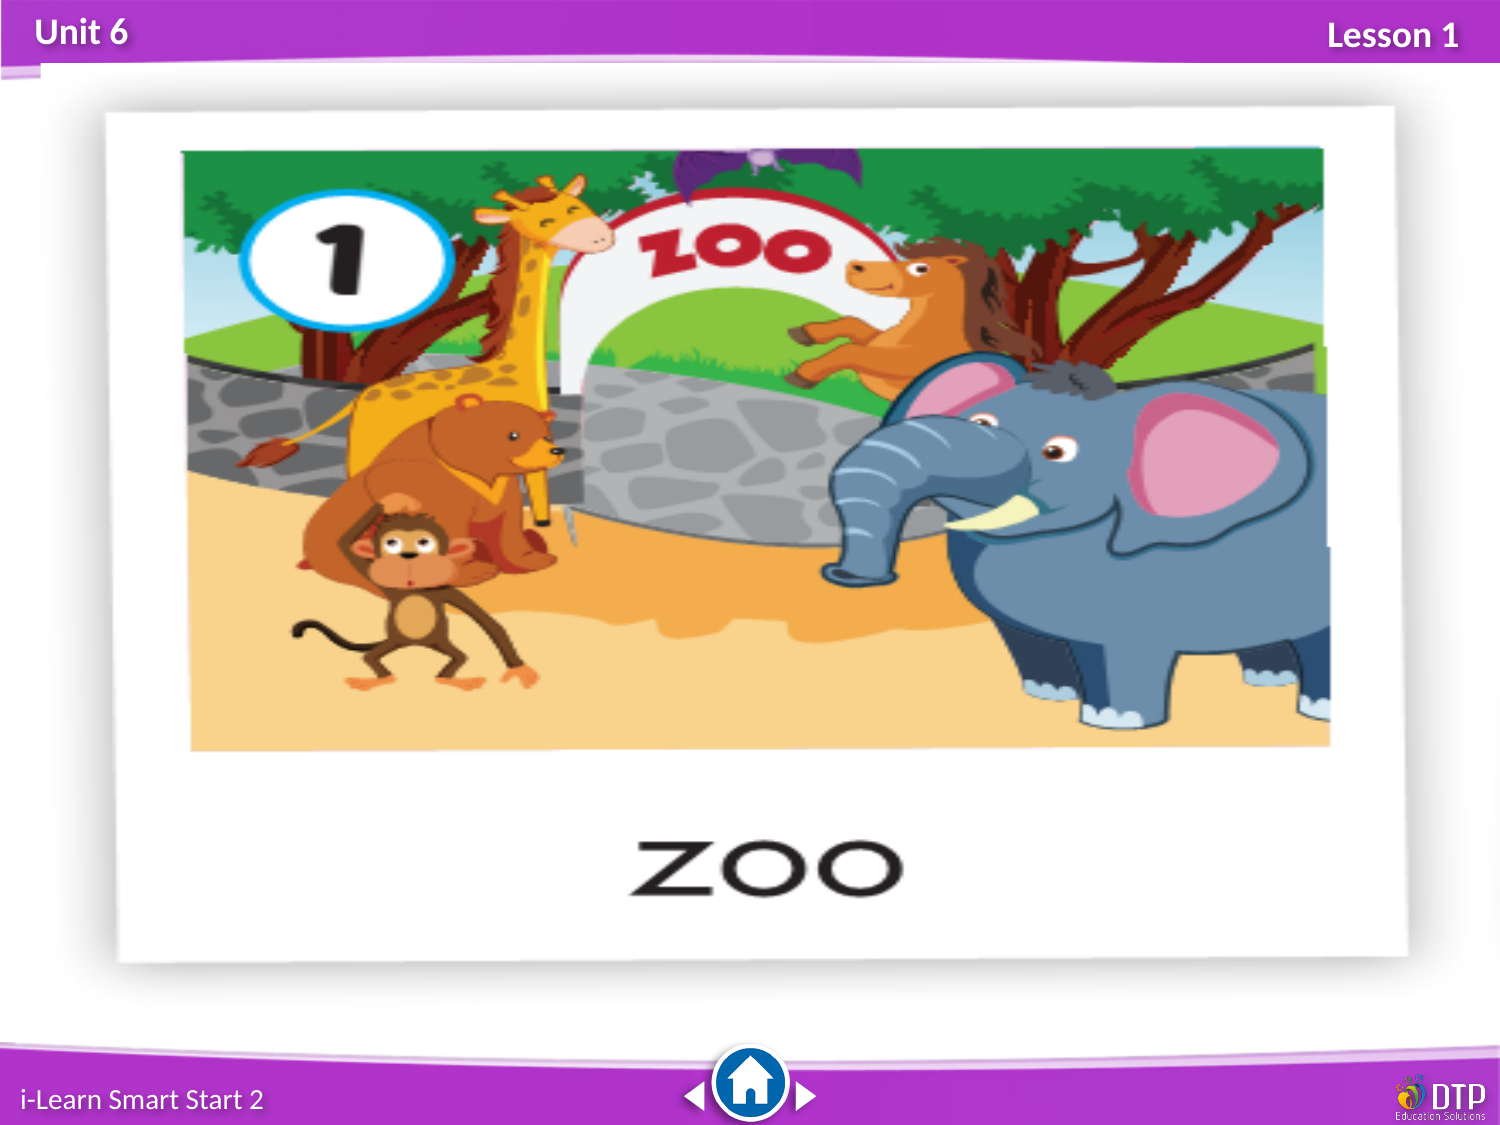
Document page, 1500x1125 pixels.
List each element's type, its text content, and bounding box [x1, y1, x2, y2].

picture [2, 0, 1500, 1017]
text_box Lesson 1 [1312, 2, 1500, 63]
picture [0, 1037, 1500, 1125]
